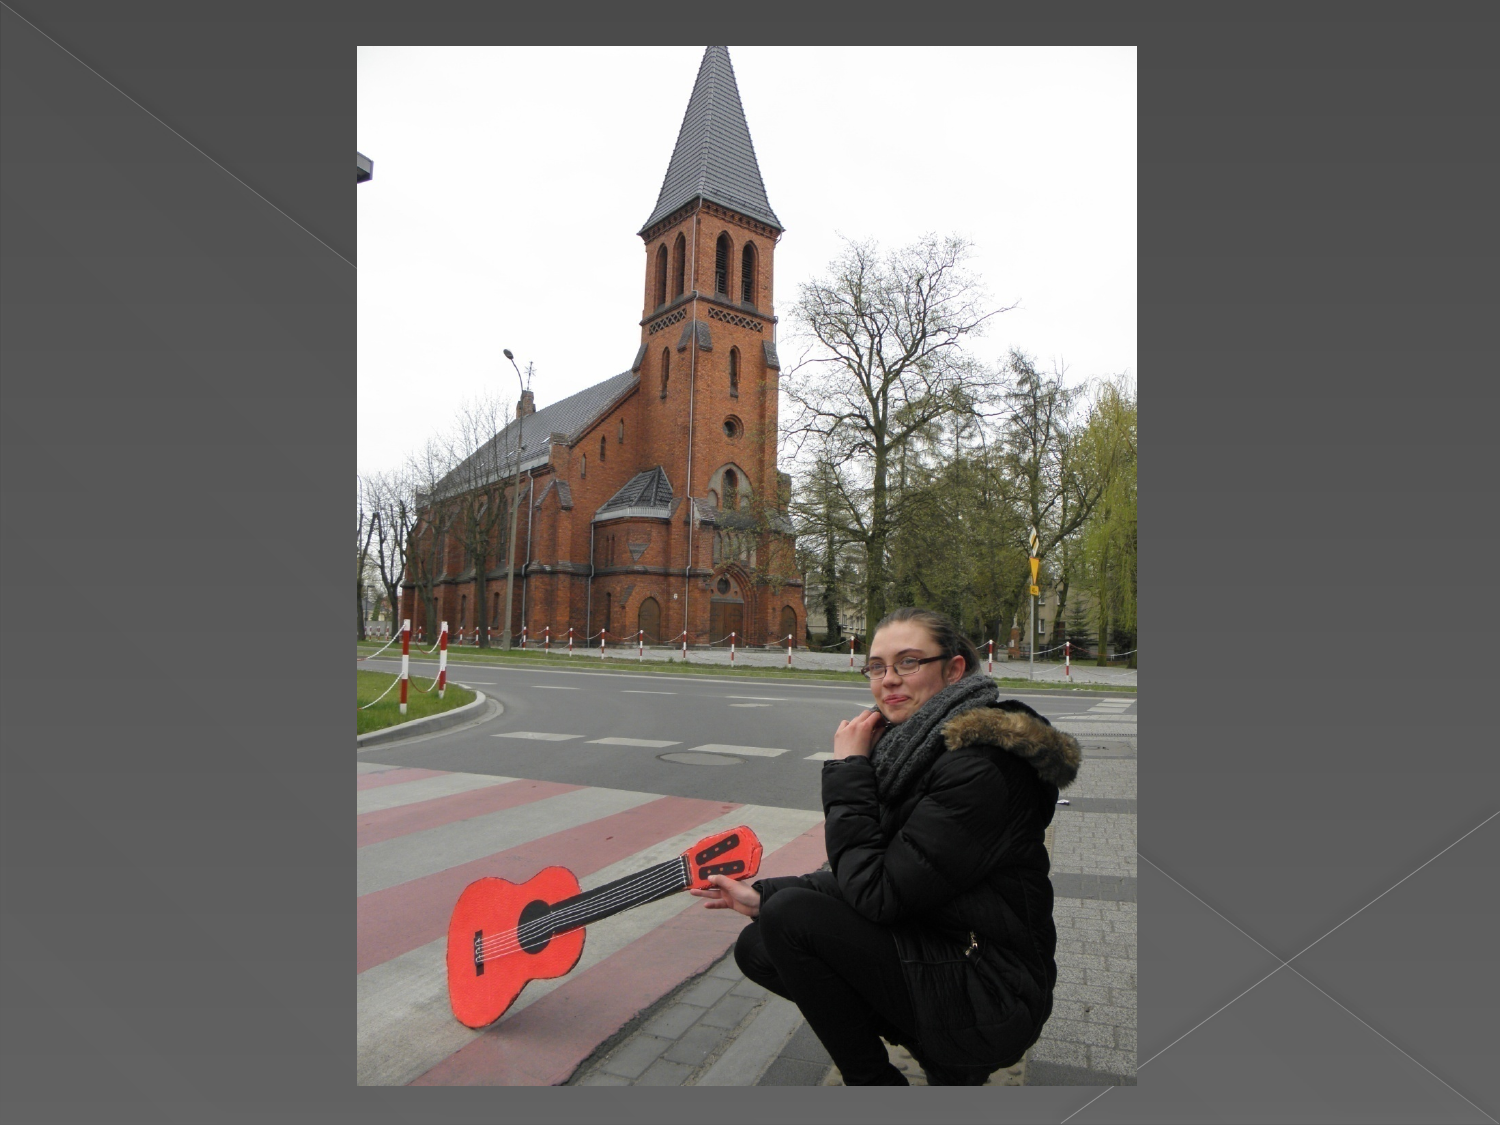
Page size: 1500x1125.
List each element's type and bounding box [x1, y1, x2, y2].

picture [357, 46, 1137, 1087]
